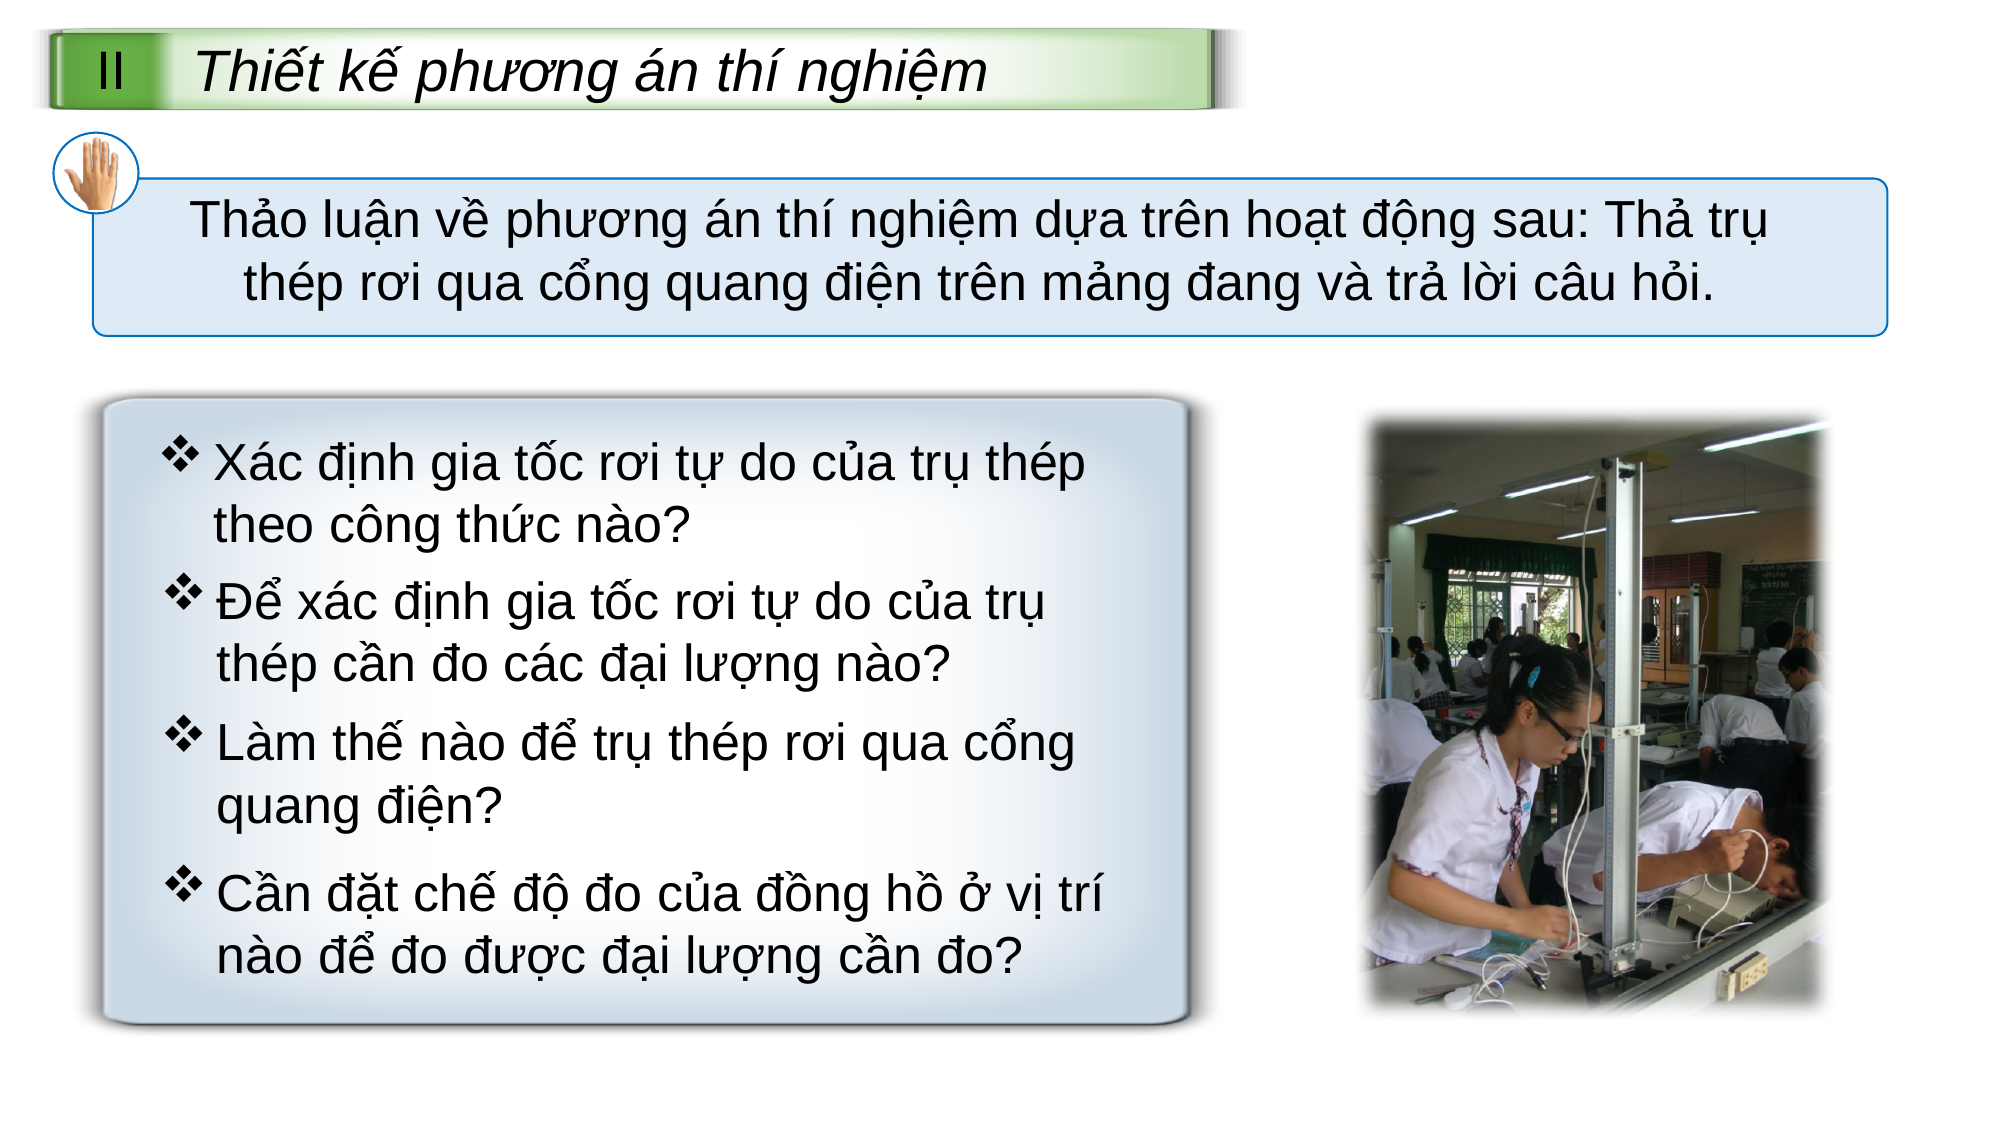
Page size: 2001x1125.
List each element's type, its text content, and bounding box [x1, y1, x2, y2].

picture [72, 386, 1225, 1038]
text_box [91, 177, 1889, 337]
picture [1352, 403, 1837, 1022]
text_box Thảo luận về phương án thí nghiệm dựa trên hoạt động sau: Thả trụ thép rơi qua cổng quang điện trên mảng đang và trả lời câu hỏi. [145, 178, 1814, 318]
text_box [0, 23, 1730, 113]
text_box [53, 132, 139, 214]
